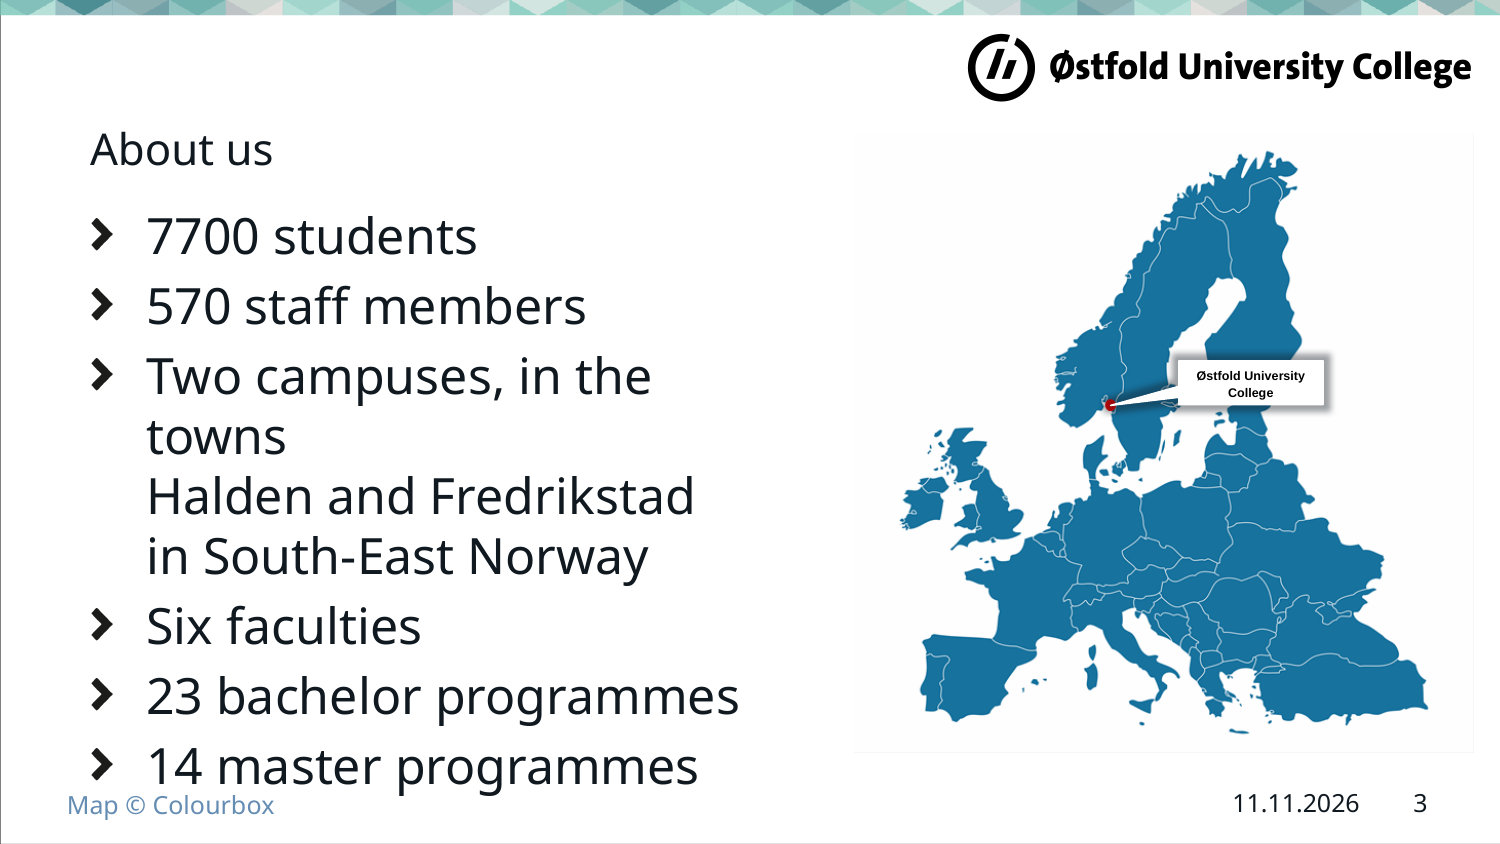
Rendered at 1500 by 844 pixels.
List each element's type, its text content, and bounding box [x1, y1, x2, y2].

list 7700 students 570 staff members Two campuses, in the towns Halden and Fredrikstad in South-East Norway Six faculties 23 bachelor programmes 14 master programmes [75, 196, 790, 754]
picture [0, 0, 1500, 844]
footer Map © Colourbox [51, 782, 1025, 827]
slide_number 3 [1374, 782, 1443, 827]
title About us [75, 110, 1425, 186]
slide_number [1098, 782, 1375, 828]
